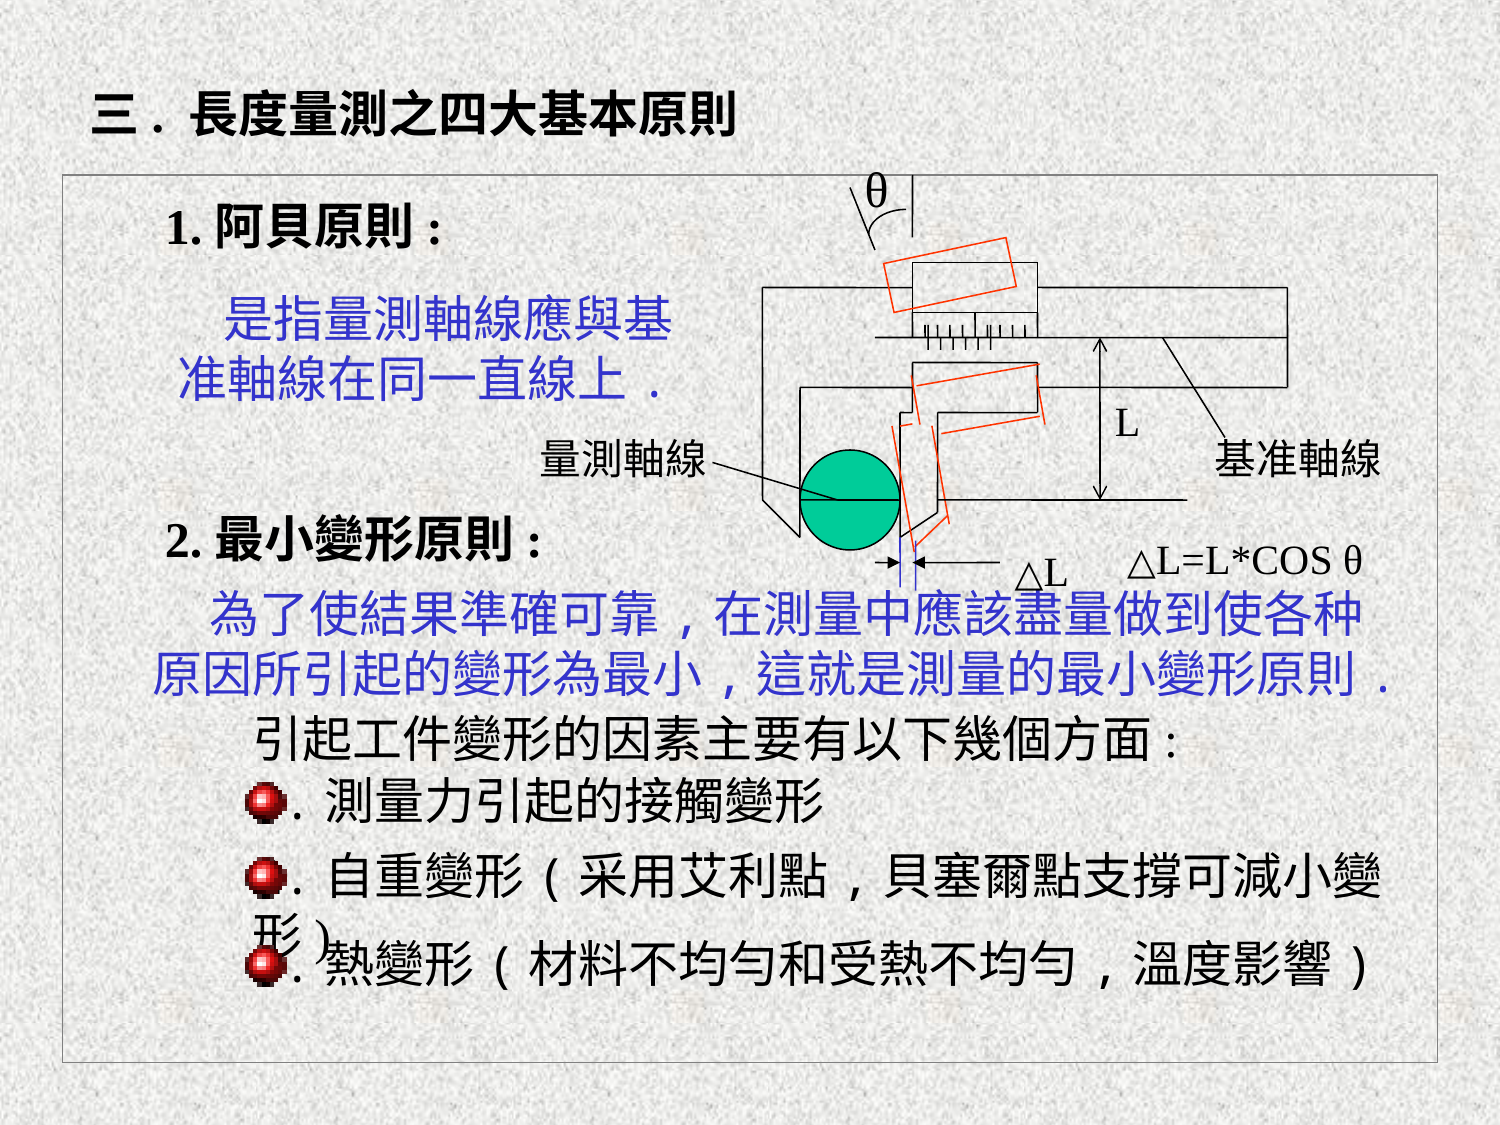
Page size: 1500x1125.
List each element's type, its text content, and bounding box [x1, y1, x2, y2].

text_box △L=L*COS θ [1112, 525, 1413, 590]
text_box [1092, 337, 1108, 387]
text_box [912, 262, 1038, 313]
text_box [874, 556, 901, 569]
text_box [800, 450, 901, 550]
text_box 量測軸線 [525, 425, 725, 490]
text_box θ [849, 149, 925, 225]
text_box [1092, 453, 1108, 500]
text_box [62, 174, 1438, 1063]
text_box [883, 237, 1017, 313]
picture [0, 0, 1500, 1125]
text_box L [1099, 387, 1163, 453]
text_box [868, 225, 907, 235]
text_box [912, 556, 999, 569]
text_box △L [999, 537, 1138, 603]
text_box 基准軸線 [1199, 425, 1425, 490]
text_box 三. 長度量測之四大基本原則 [74, 74, 763, 150]
